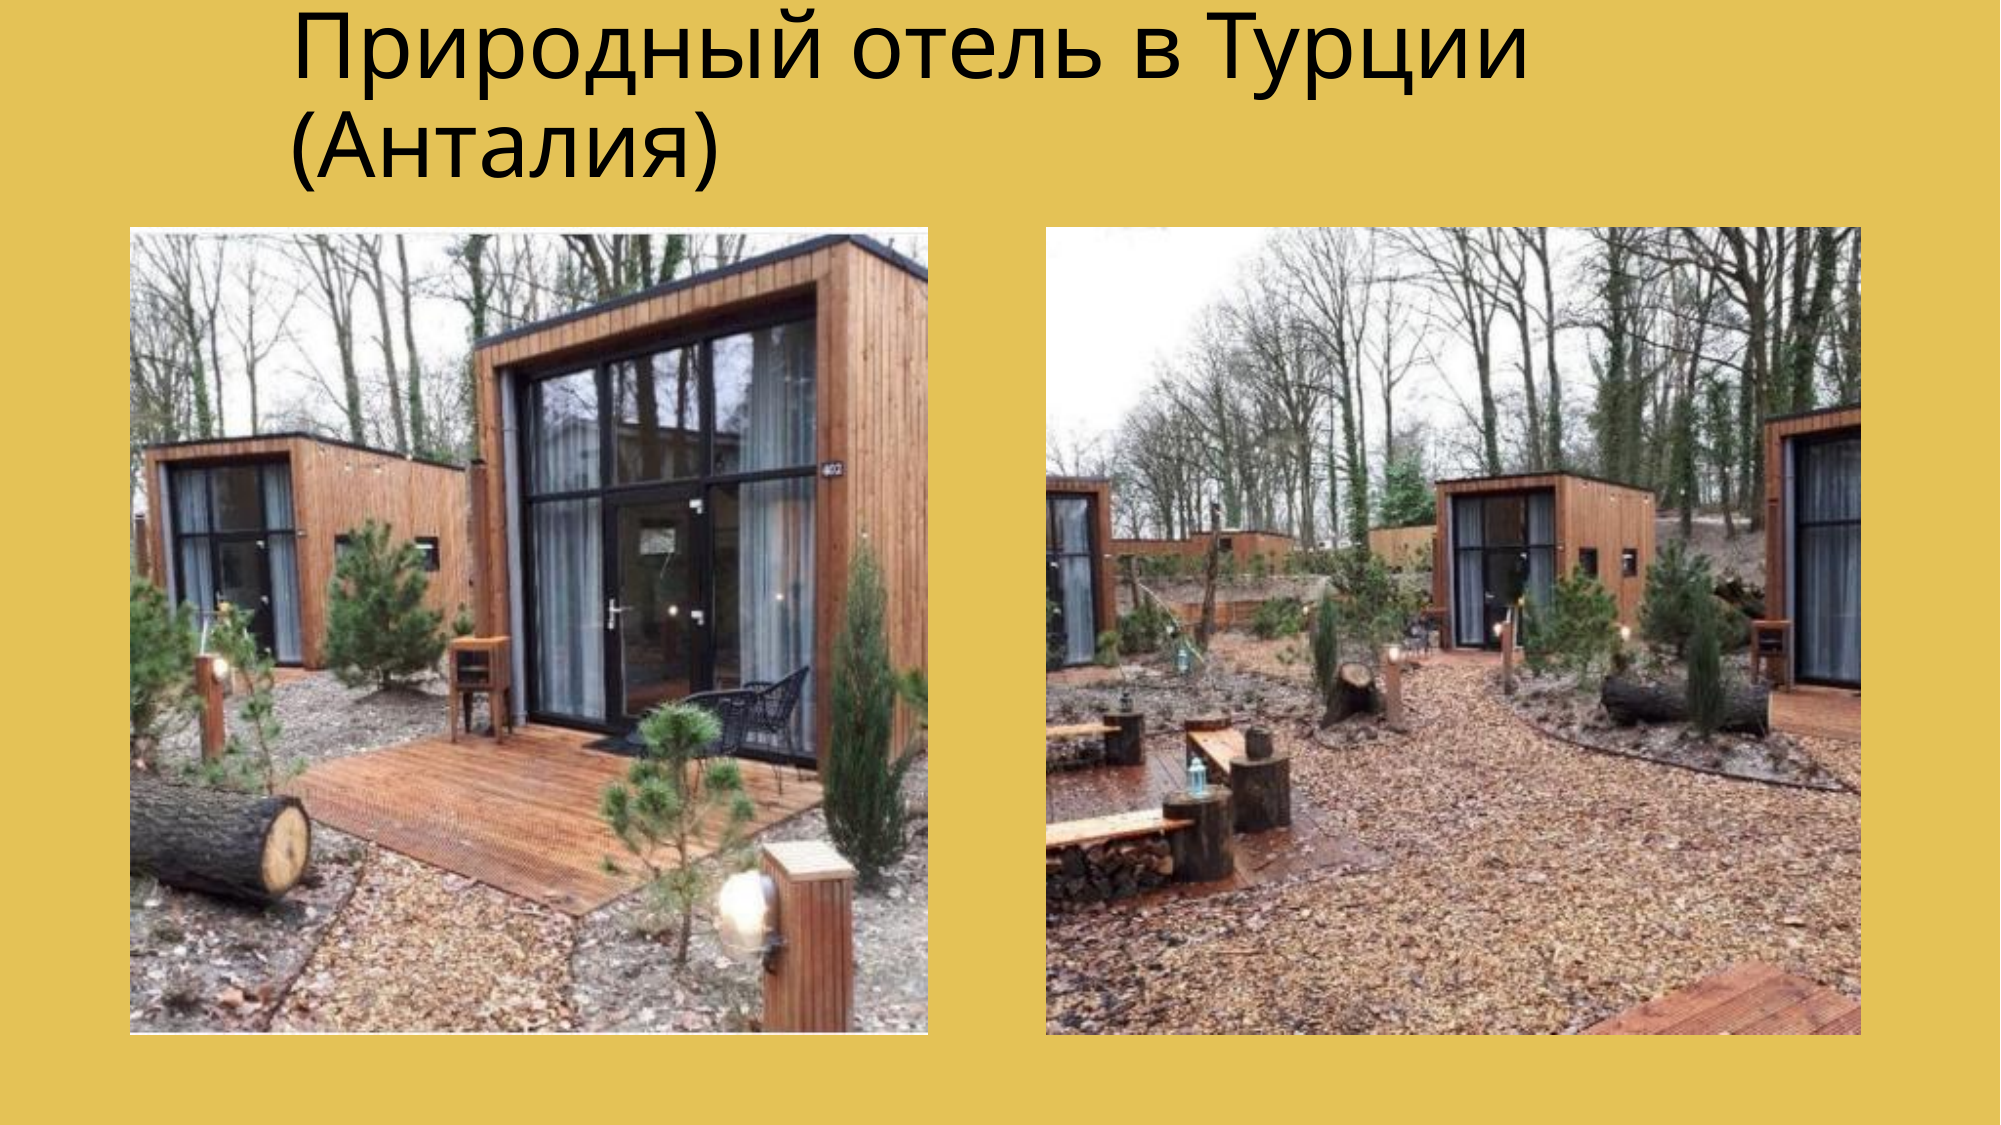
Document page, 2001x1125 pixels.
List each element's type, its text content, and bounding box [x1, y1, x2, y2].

title Природный отель в Турции (Анталия) [275, 13, 2000, 184]
picture [1046, 227, 1861, 1035]
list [130, 227, 928, 1035]
